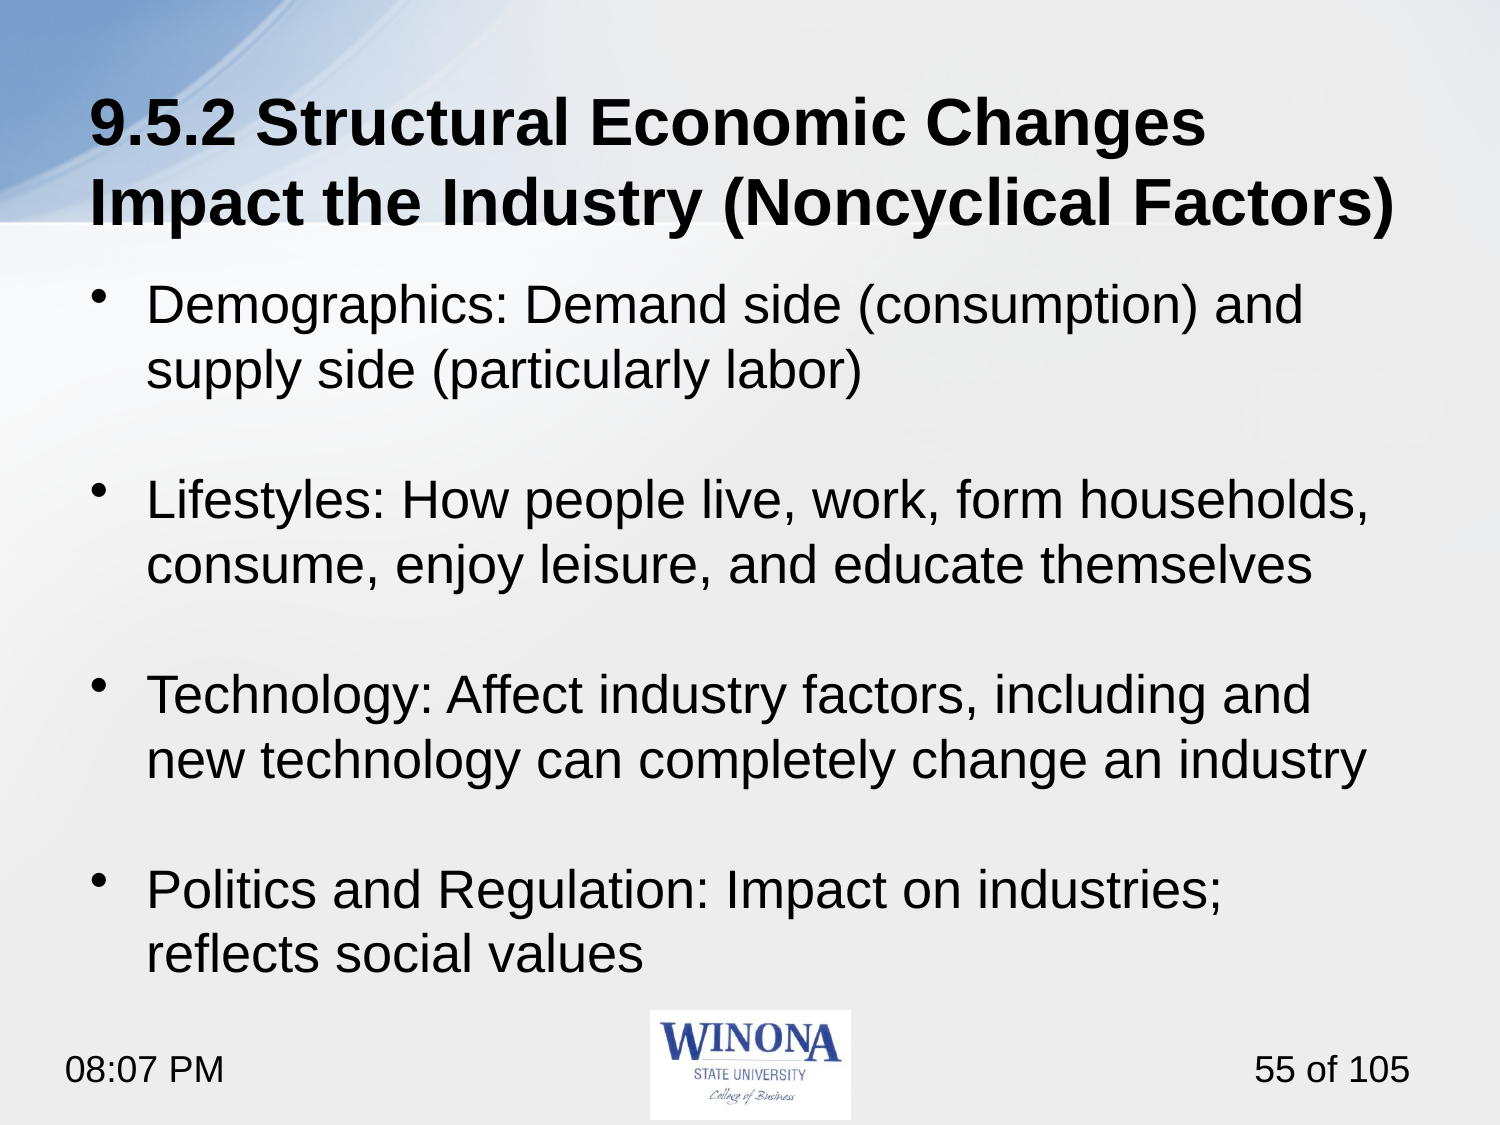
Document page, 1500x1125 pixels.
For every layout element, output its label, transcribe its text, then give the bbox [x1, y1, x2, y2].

picture [0, 0, 1500, 1125]
list Demographics: Demand side (consumption) and supply side (particularly labor) Lifestyles: How people live, work, form households, consume, enjoy leisure, and educate themselves Technology: Affect industry factors, including and new technology can completely change an industry Politics and Regulation: Impact on industries; reflects social values [75, 262, 1426, 1005]
title 9.5.2 Structural Economic Changes Impact the Industry (Noncyclical Factors) [75, 58, 1425, 247]
